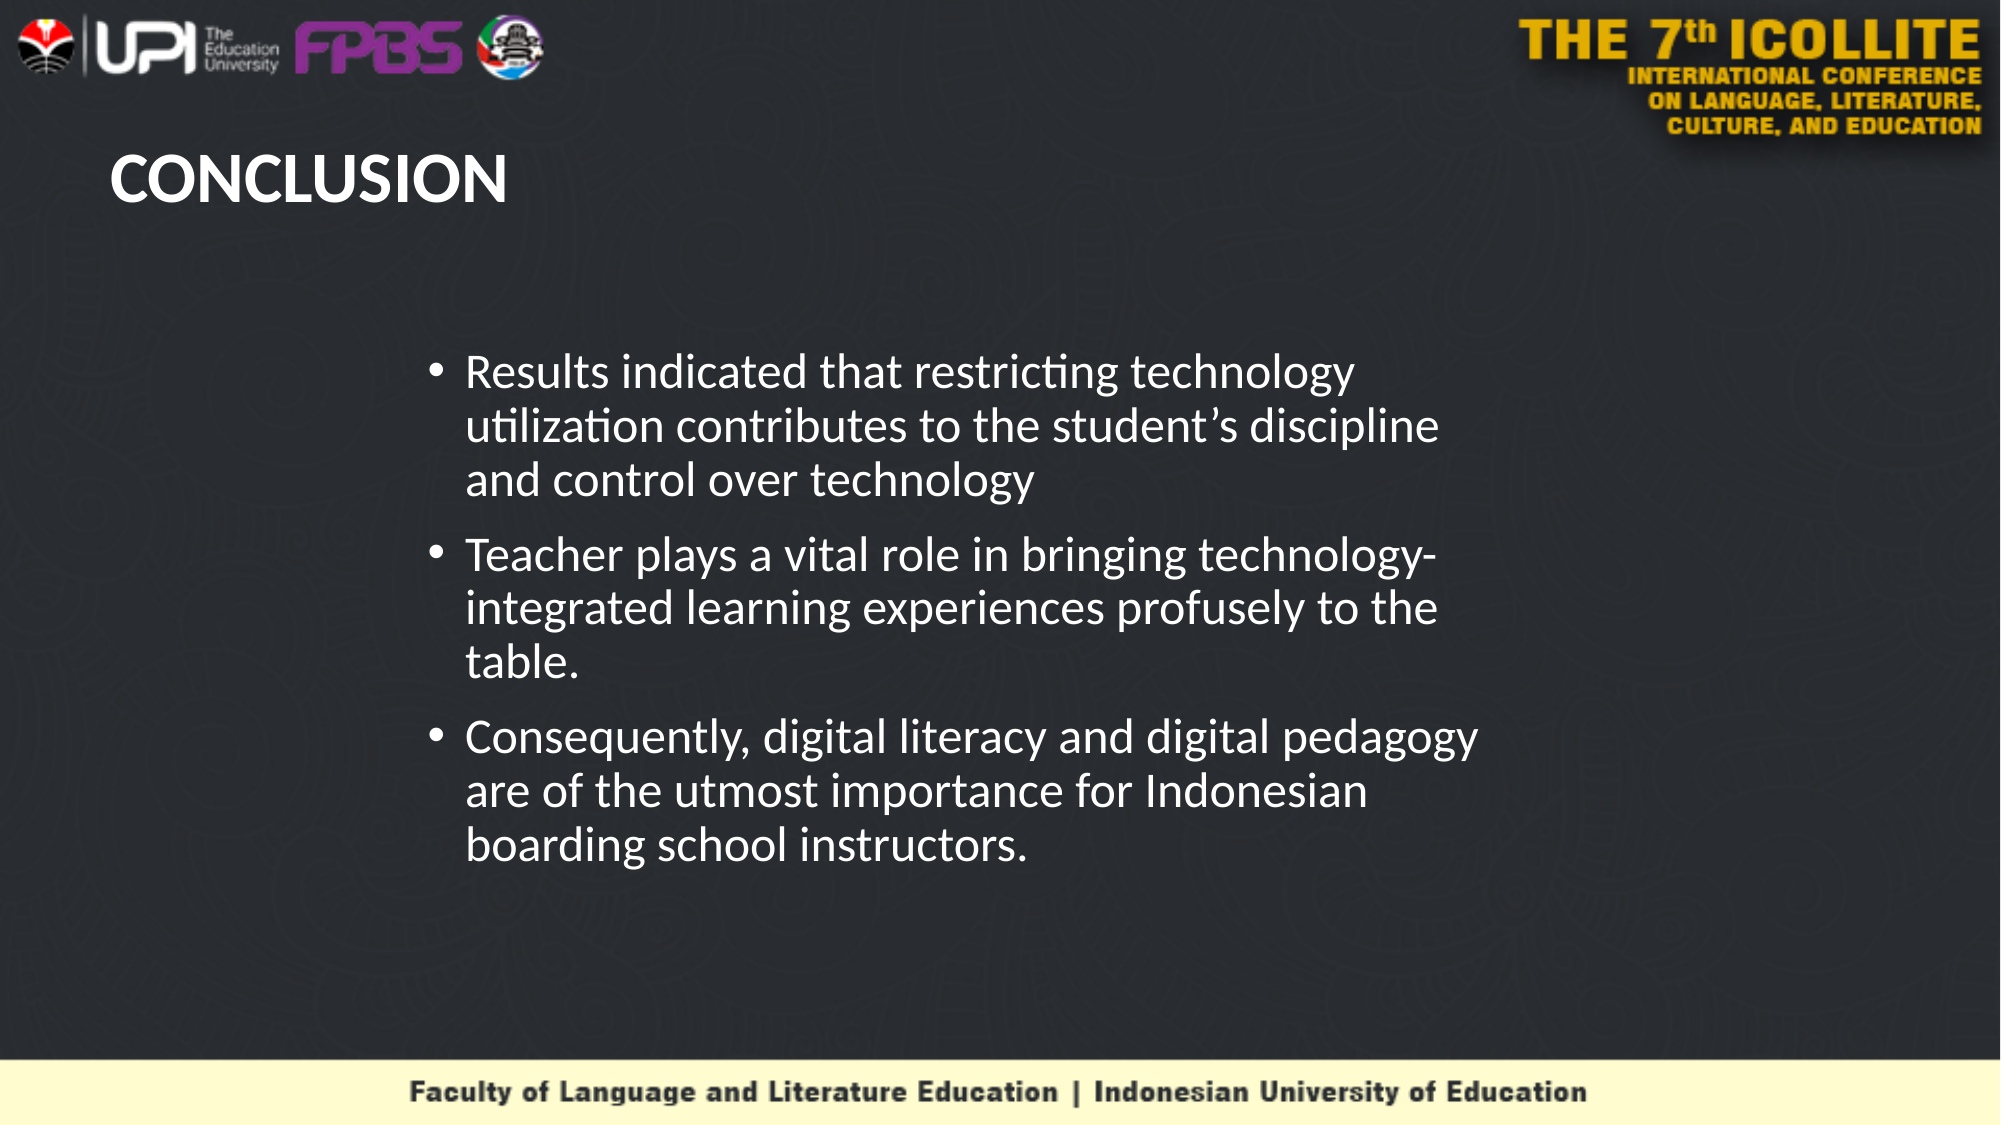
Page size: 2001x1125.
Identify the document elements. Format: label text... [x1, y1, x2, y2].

picture [0, 0, 2001, 1125]
list Results indicated that restricting technology utilization contributes to the student’s discipline and control over technology Teacher plays a vital role in bringing technology-integrated learning experiences profusely to the table. Consequently, digital literacy and digital pedagogy are of the utmost importance for Indonesian boarding school instructors. [412, 337, 1530, 940]
title CONCLUSION [95, 131, 1821, 226]
